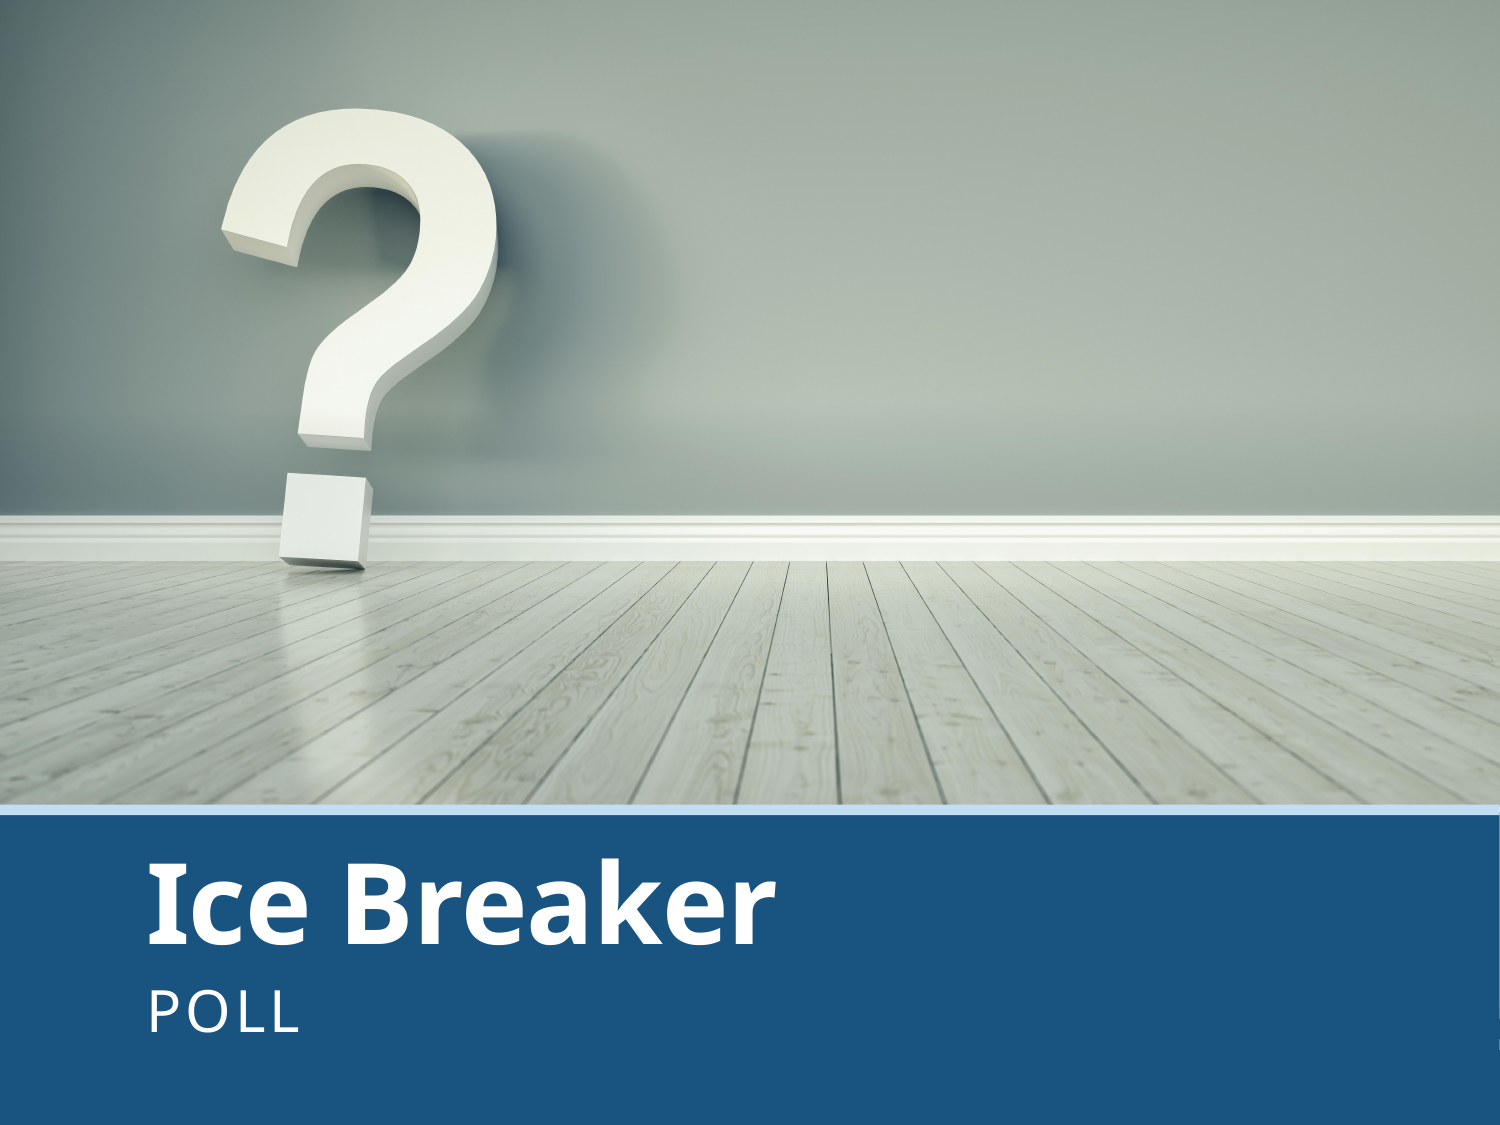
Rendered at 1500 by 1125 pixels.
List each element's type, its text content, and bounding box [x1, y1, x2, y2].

text_box [0, 816, 1500, 1125]
list Poll [131, 975, 1369, 1065]
picture [0, 0, 1500, 807]
text_box [0, 812, 1500, 816]
title Ice Breaker [131, 840, 1369, 975]
